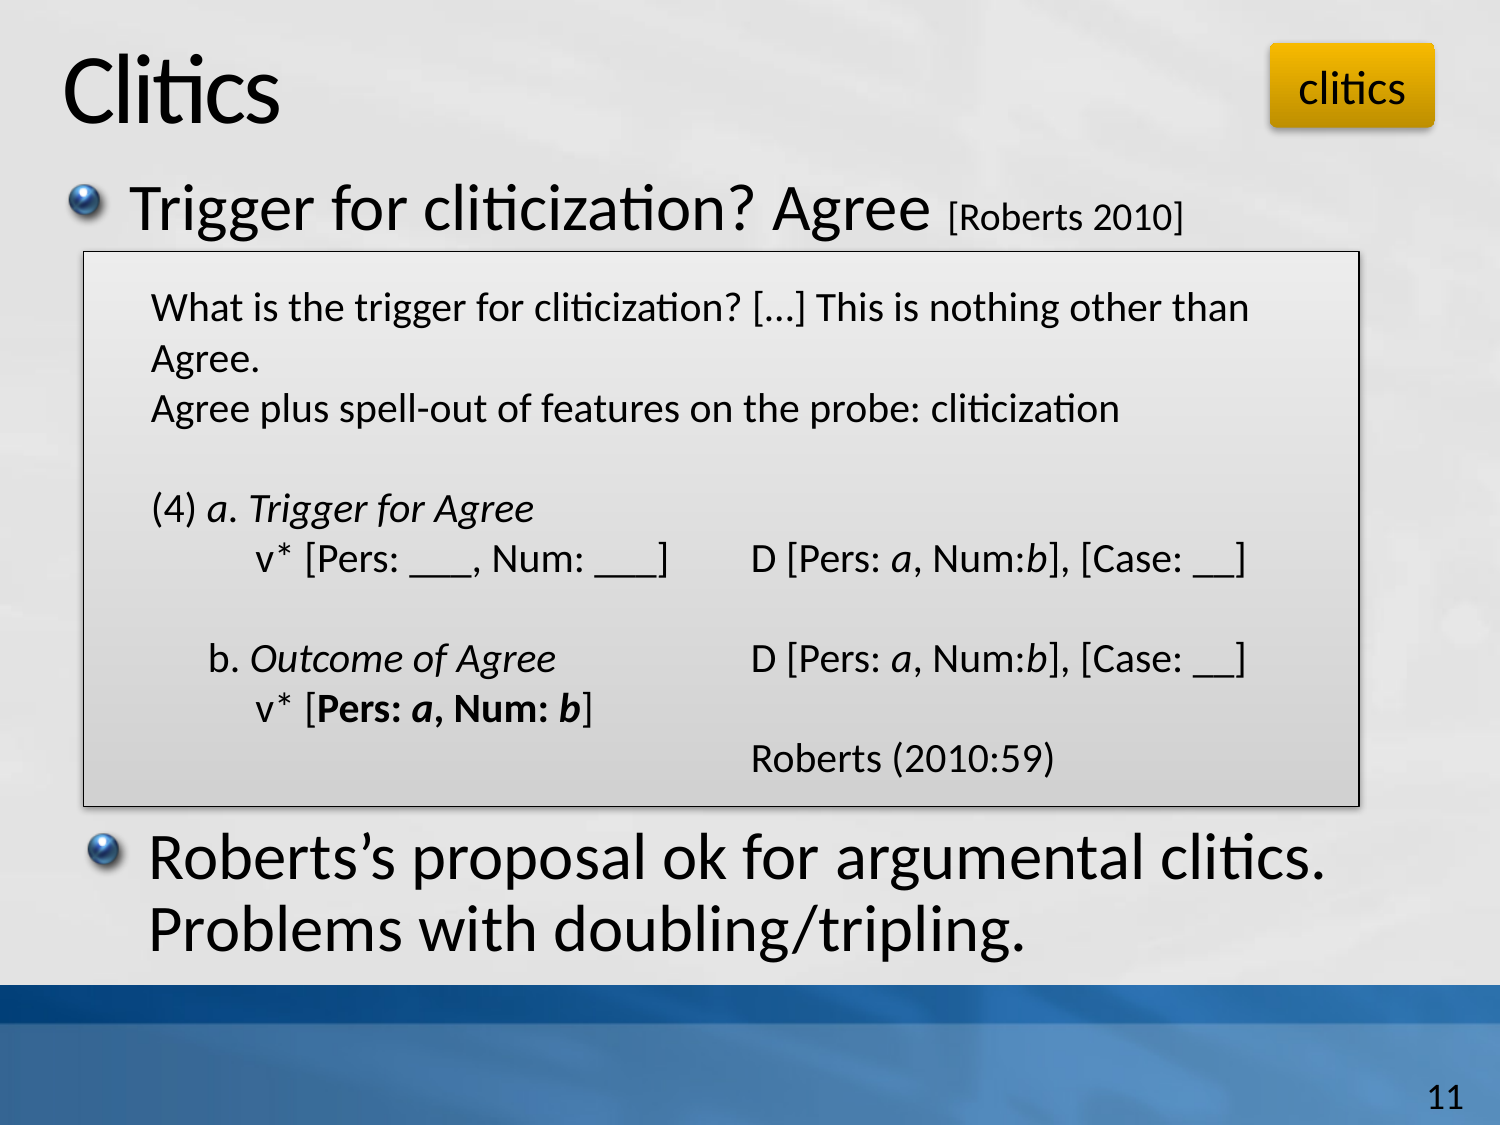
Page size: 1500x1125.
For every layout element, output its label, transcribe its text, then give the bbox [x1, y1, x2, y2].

text_box [83, 251, 1360, 807]
text_box What is the trigger for cliticization? […] This is nothing other than Agree. Agree plus spell-out of features on the probe: cliticization (4) a. Trigger for Agree v* [Pers: ___, Num: ___] D [Pers: a, Num:b], [Case: __] b. Outcome of Agree D [Pers: a, Num:b], [Case: __] v* [Pers: a, Num: b] Roberts (2010:59) [136, 272, 1306, 788]
list Trigger for cliticization? Agree [Roberts 2010] [64, 172, 1438, 246]
picture [0, 0, 1500, 1125]
text_box 11 [1411, 1064, 1500, 1125]
title Clitics [62, 37, 1438, 147]
text_box clitics [1269, 42, 1436, 128]
text_box Roberts’s proposal ok for argumental clitics. Problems with doubling/tripling. [83, 822, 1457, 967]
